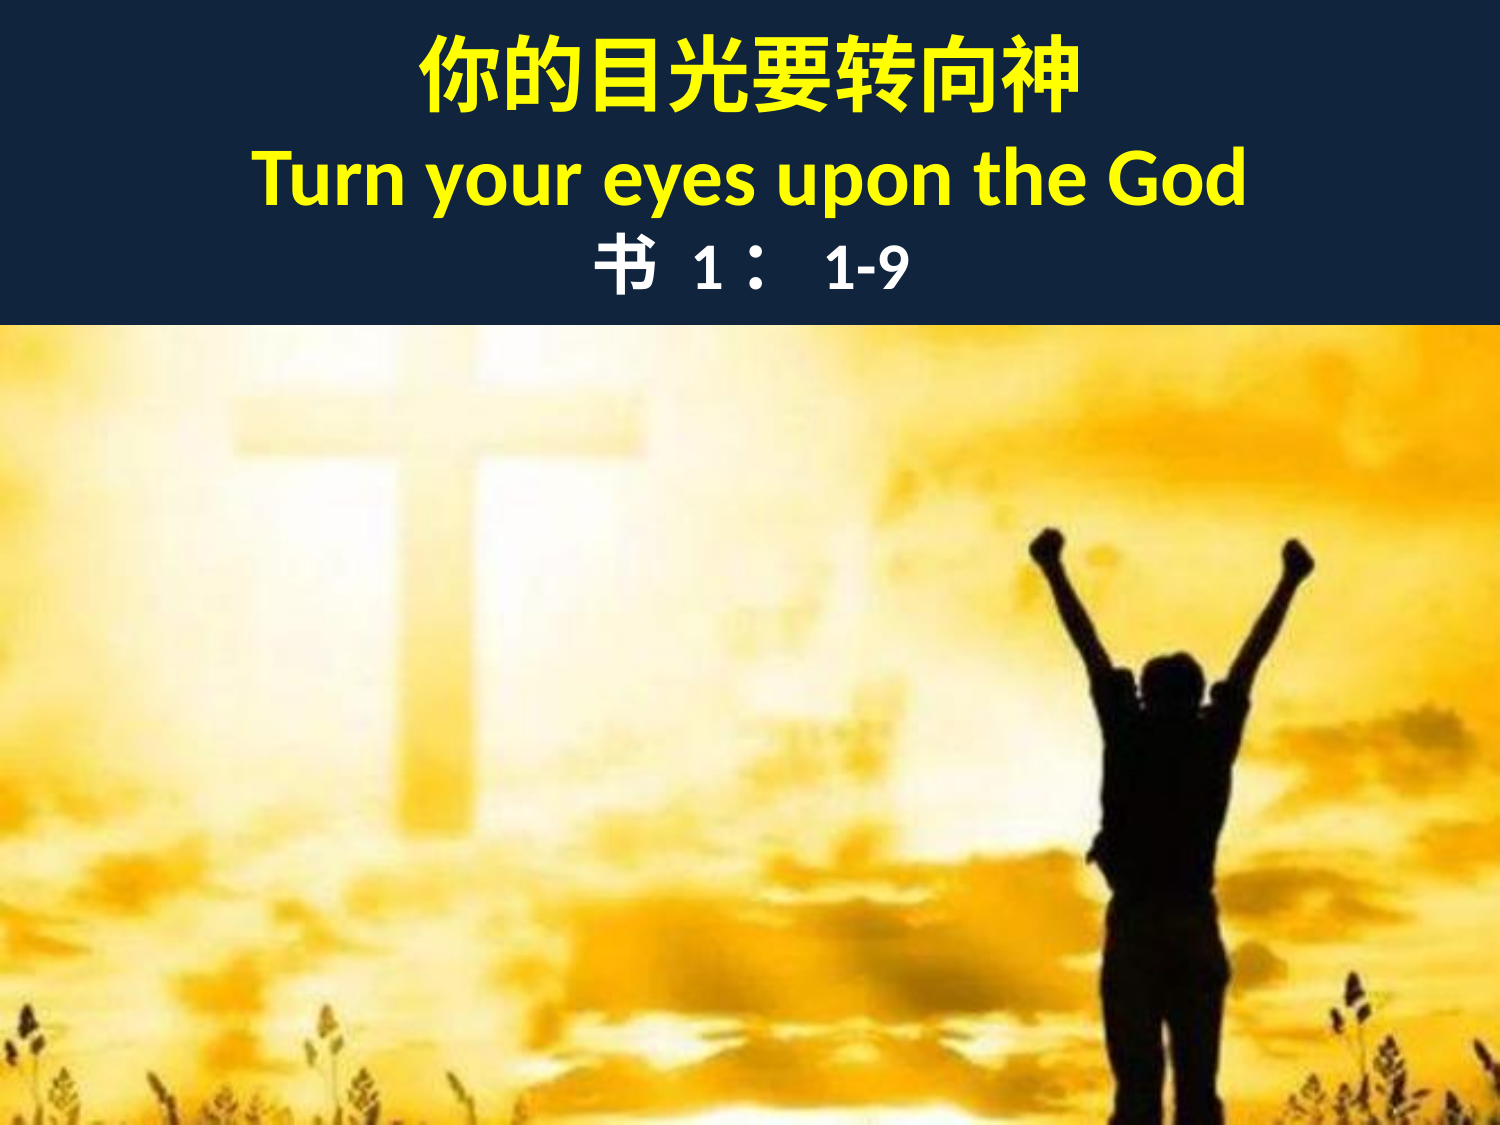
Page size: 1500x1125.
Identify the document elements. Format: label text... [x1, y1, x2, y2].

title 你的目光要转向神 Turn your eyes upon the God 书 1：1-9 [2, 49, 1500, 276]
picture [0, 325, 1500, 1125]
